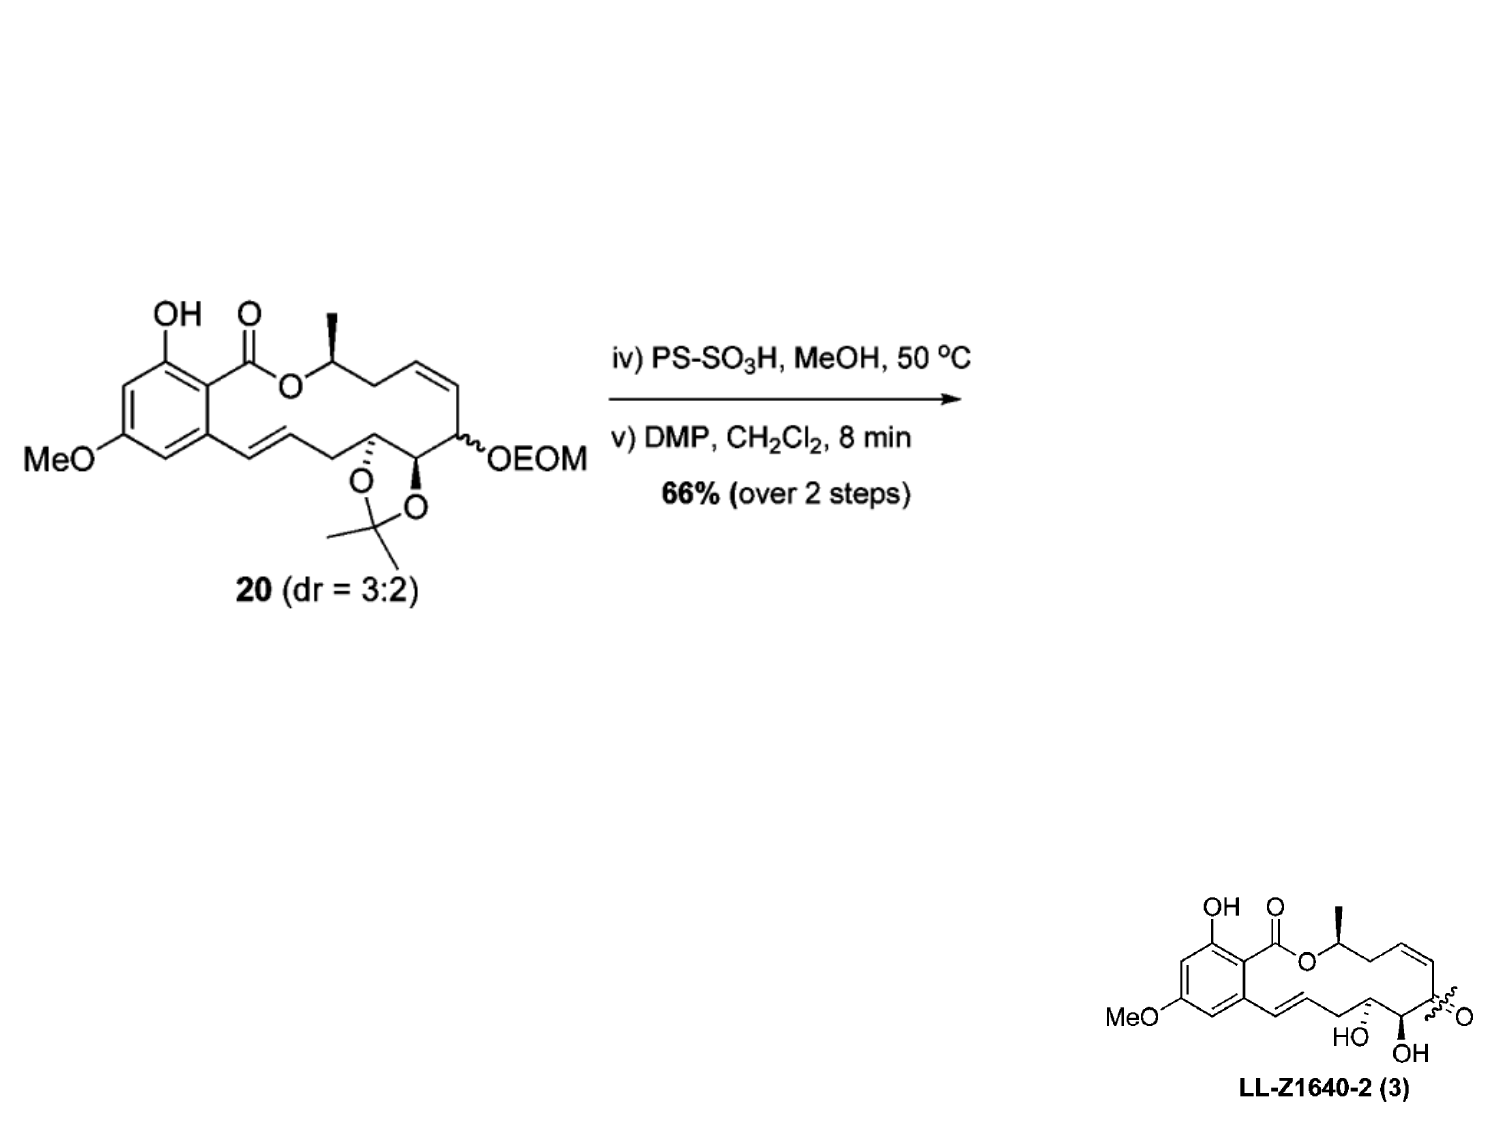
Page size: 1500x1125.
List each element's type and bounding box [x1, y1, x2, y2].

picture [0, 274, 1451, 620]
picture [1099, 874, 1476, 1106]
